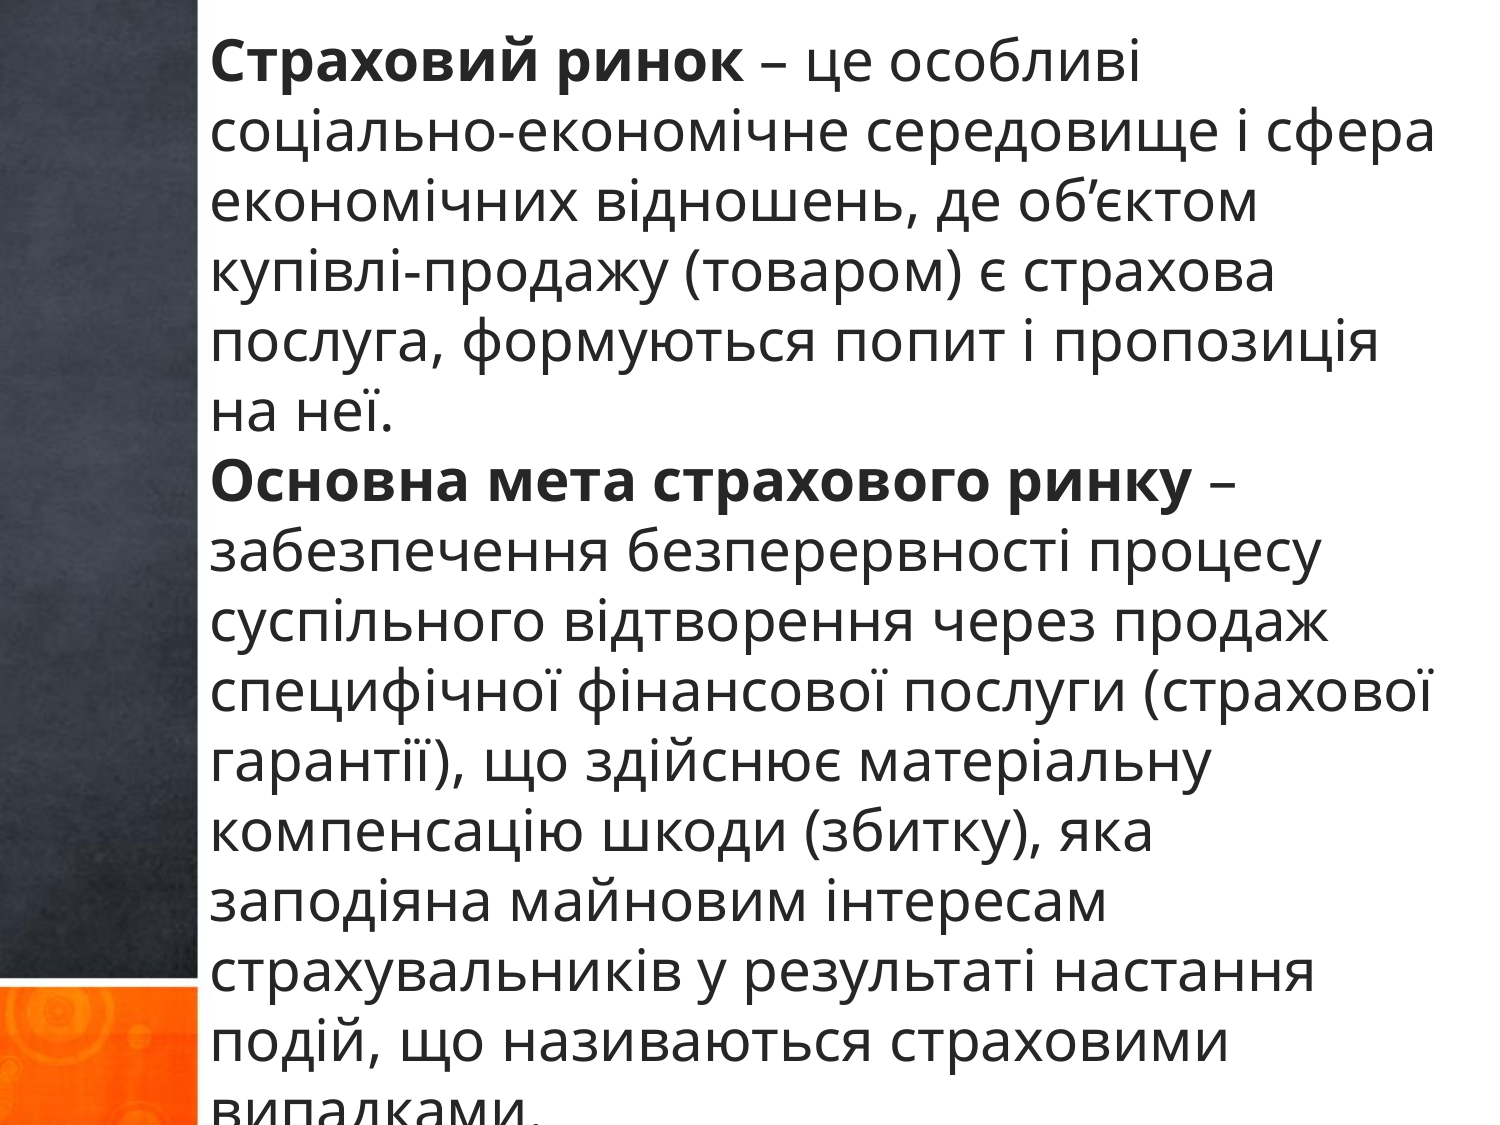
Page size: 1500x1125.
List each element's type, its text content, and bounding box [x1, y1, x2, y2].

picture [0, 0, 1500, 1125]
text_box Страховий ринок – це особливі соціально-економічне середовище і сфера економічних відношень, де об’єктом купівлі-продажу (товаром) є страхова послуга, формуються попит і пропозиція на неї. Основна мета страхового ринку – забезпечення безперервності процесу суспільного відтворення через продаж специфічної фінансової послуги (страхової гарантії), що здійснює матеріальну компенсацію шкоди (збитку), яка заподіяна майновим інтересам страхувальників у результаті настання подій, що називаються страховими випадками. [194, 16, 1459, 1125]
